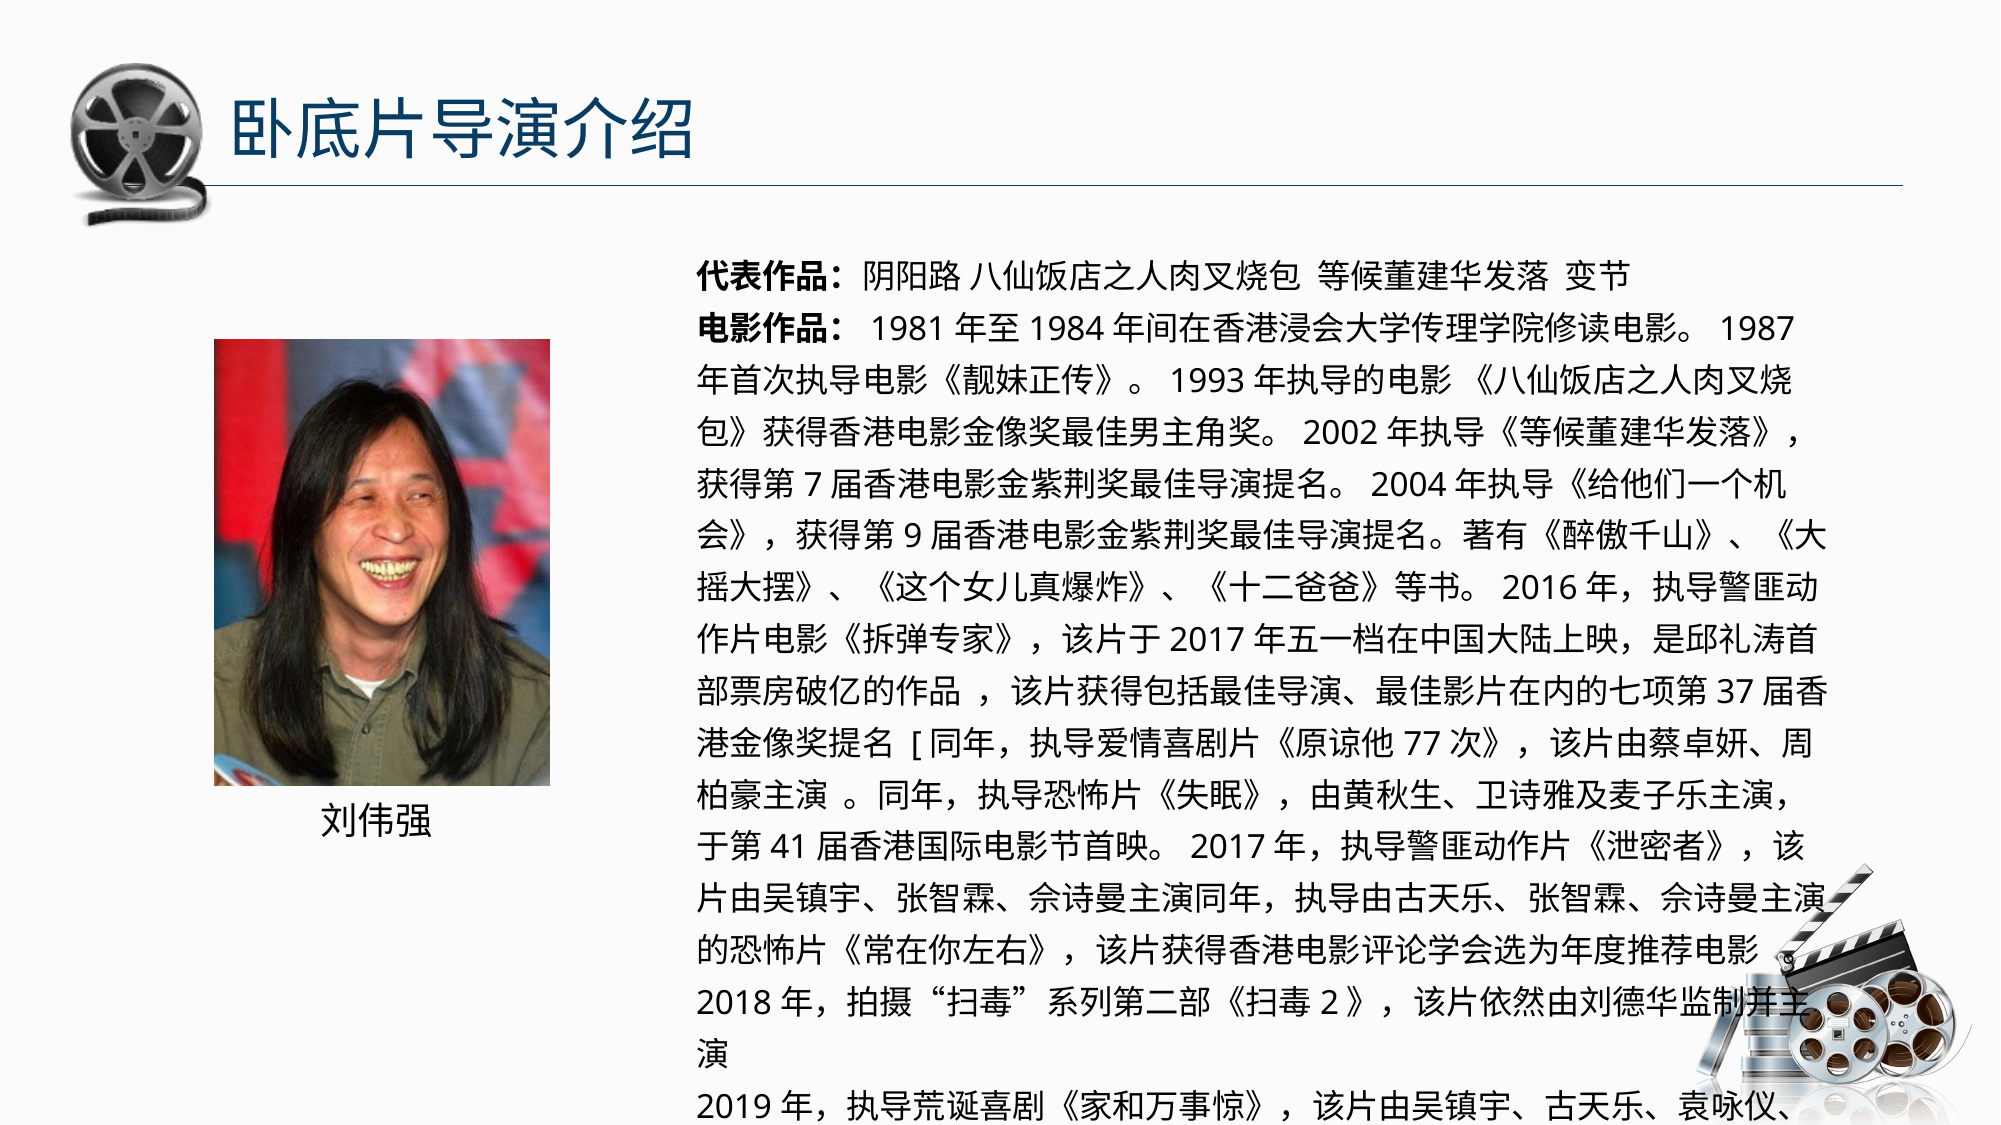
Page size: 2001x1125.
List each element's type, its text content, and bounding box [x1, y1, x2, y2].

picture [0, 0, 2000, 1125]
text_box 卧底片导演介绍 [214, 79, 1285, 175]
text_box 刘伟强 [305, 790, 448, 895]
text_box 代表作品：阴阳路 八仙饭店之人肉叉烧包 等候董建华发落 变节 电影作品：1981年至1984年间在香港浸会大学传理学院修读电影。1987年首次执导电影《靓妹正传》。1993年执导的电影 《八仙饭店之人肉叉烧包》获得香港电影金像奖最佳男主角奖。2002年执导《等候董建华发落》， 获得第7届香港电影金紫荆奖最佳导演提名。2004年执导《给他们一个机会》，获得第9届香港电影金紫荆奖最佳导演提名。著有《醉傲千山》、《大摇大摆》、《这个女儿真爆炸》、《十二爸爸》等书。2016年，执导警匪动作片电影《拆弹专家》，该片于2017年五一档在中国大陆上映，是邱礼涛首部票房破亿的作品 ，该片获得包括最佳导演、最佳影片在内的七项第37届香港金像奖提名 [同年，执导爱情喜剧片《原谅他77次》，该片由蔡卓妍、周柏豪主演 。同年，执导恐怖片《失眠》，由黄秋生、卫诗雅及麦子乐主演，于第41届香港国际电影节首映。2017年，执导警匪动作片《泄密者》，该片由吴镇宇、张智霖、佘诗曼主演同年，执导由古天乐、张智霖、佘诗曼主演的恐怖片《常在你左右》，该片获得香港电影评论学会选为年度推荐电影 。 2018年，拍摄“扫毒”系列第二部《扫毒2》，该片依然由刘德华监制并主演 2019年，执导荒诞喜剧《家和万事惊》，该片由吴镇宇、古天乐、袁咏仪、张达明领衔主演 [681, 236, 1847, 1125]
